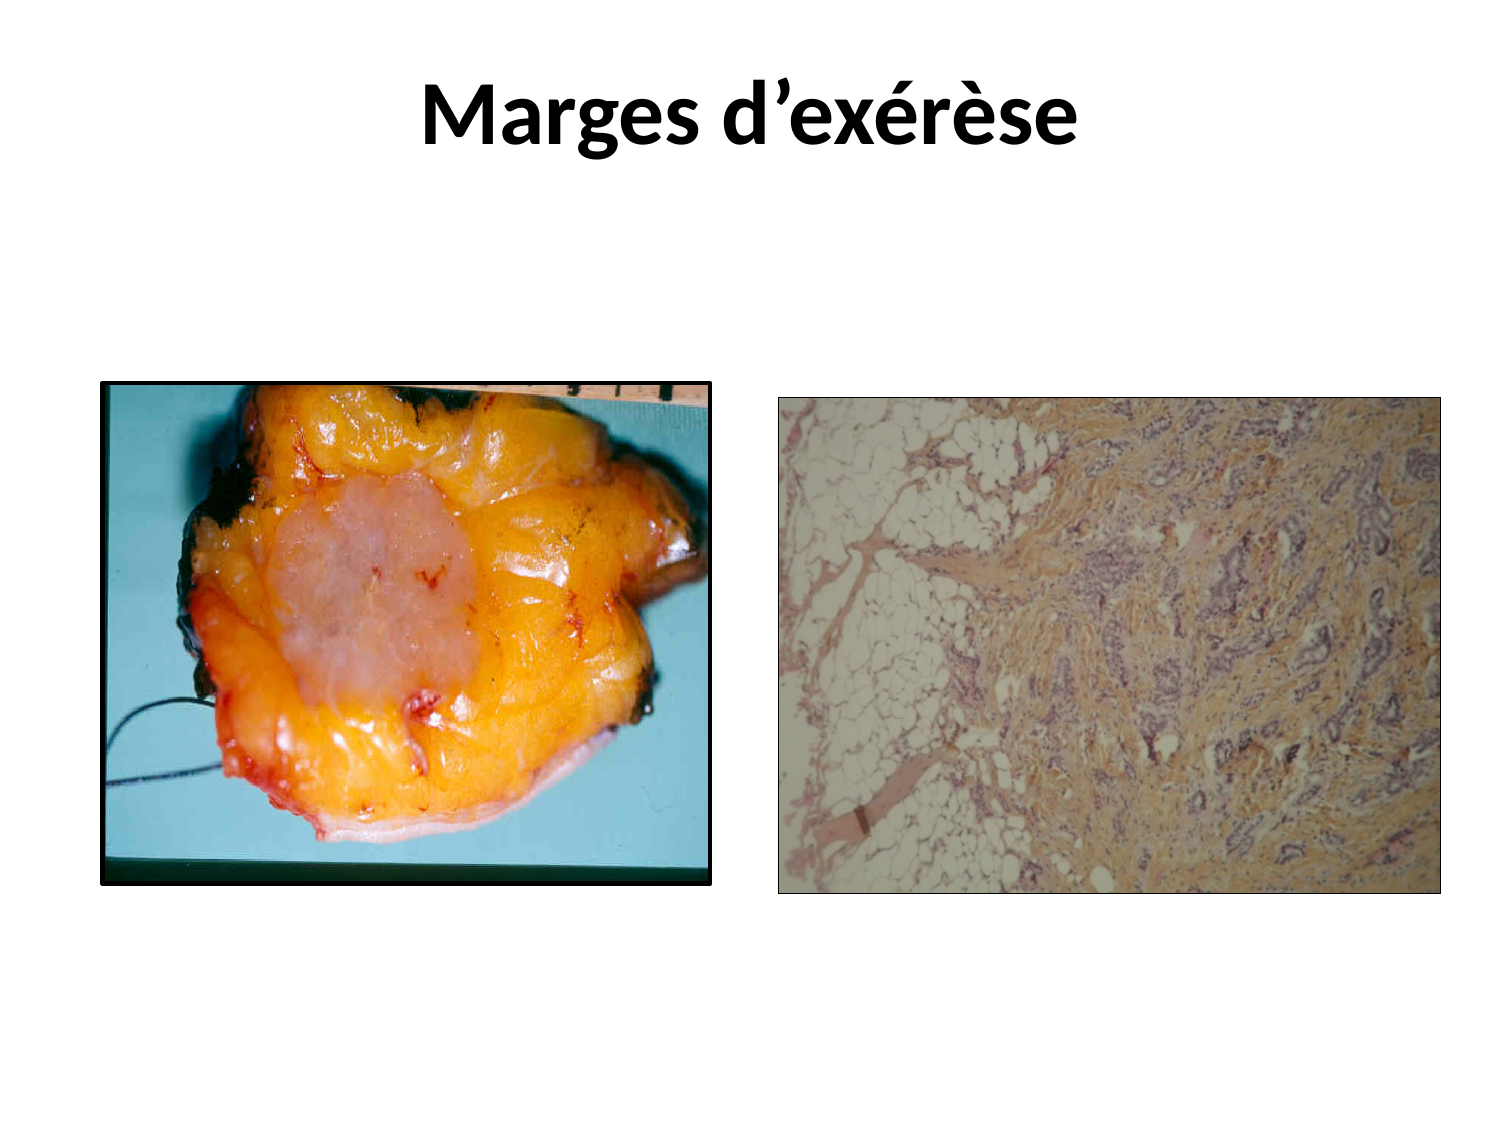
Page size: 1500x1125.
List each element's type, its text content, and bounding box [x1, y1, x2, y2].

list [777, 396, 1441, 894]
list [104, 385, 709, 882]
title Marges d’exérèse [75, 45, 1425, 233]
